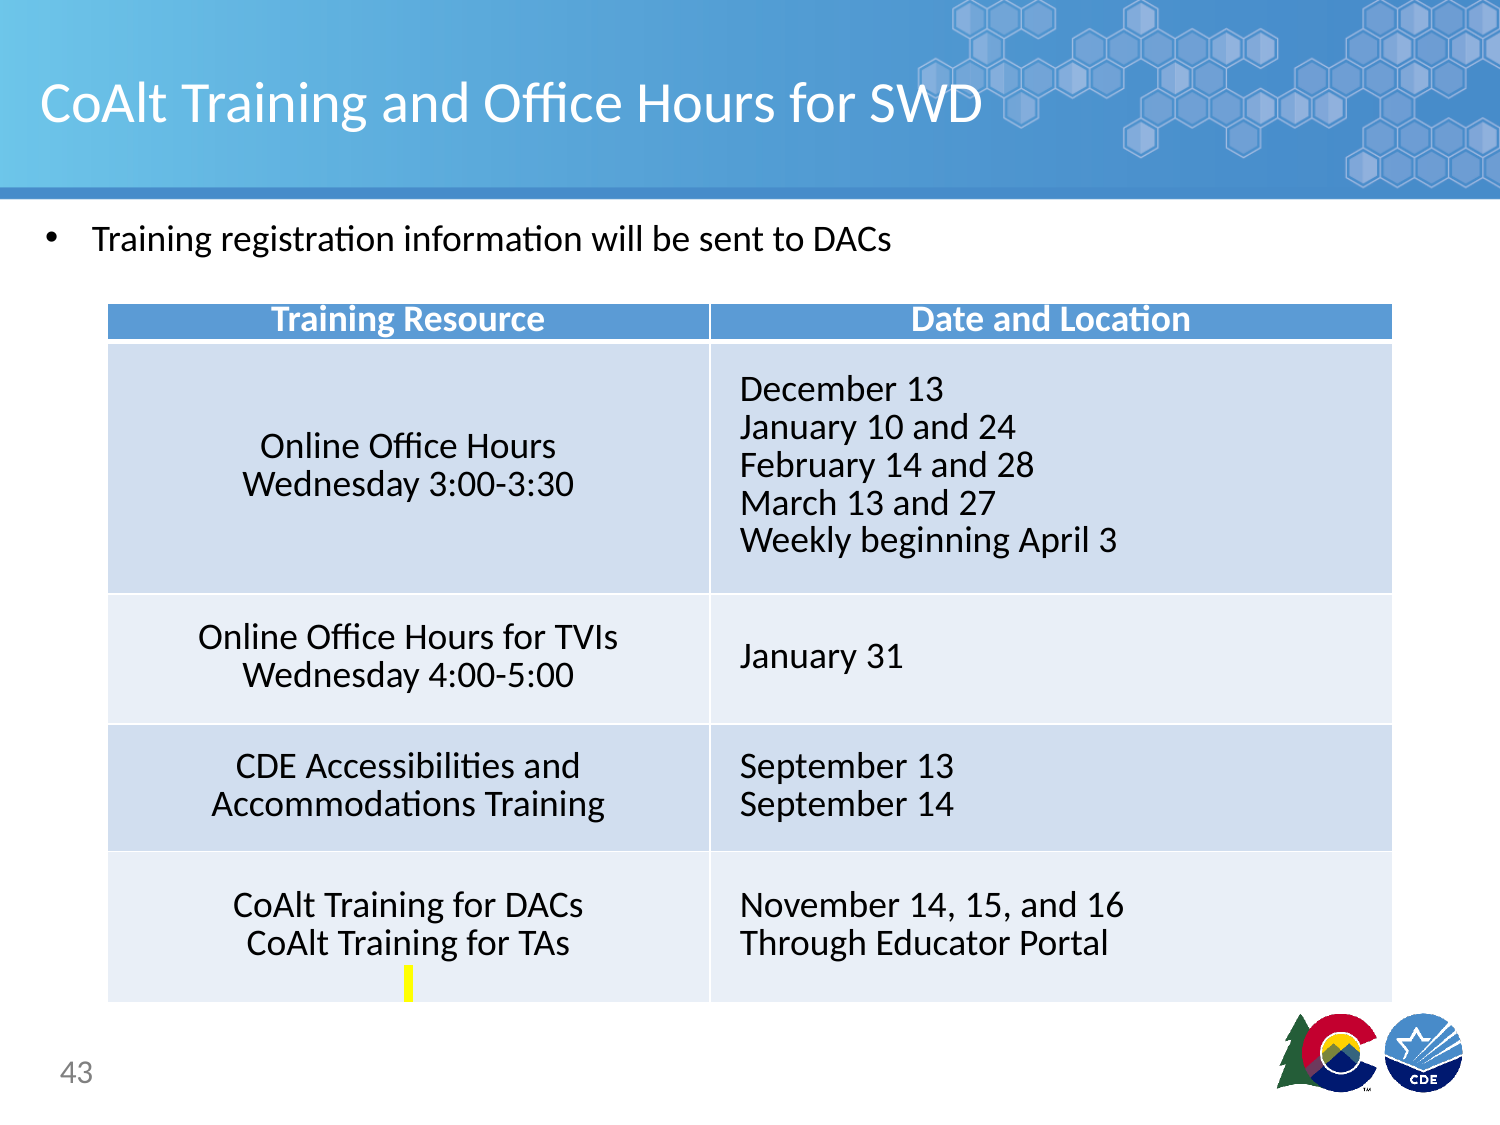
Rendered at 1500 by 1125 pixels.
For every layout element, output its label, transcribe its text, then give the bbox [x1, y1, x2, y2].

table_cell Online Office Hours for TVIs Wednesday 4:00-5:00 [108, 595, 709, 723]
table_cell CoAlt Training for DACs CoAlt Training for TAs [108, 852, 709, 1002]
picture [1275, 1012, 1463, 1093]
table_cell January 31 [711, 595, 1392, 723]
picture [0, 0, 1500, 200]
table_cell December 13 January 10 and 24 February 14 and 28 March 13 and 27 Weekly beginning April 3 [711, 344, 1392, 593]
table_cell November 14, 15, and 16 Through Educator Portal [711, 852, 1392, 1002]
table_cell September 13 September 14 [711, 725, 1392, 851]
list Training registration information will be sent to DACs [45, 218, 1397, 1002]
table_cell CDE Accessibilities and Accommodations Training [108, 725, 709, 851]
table_cell Online Office Hours Wednesday 3:00-3:30 [108, 344, 709, 593]
title CoAlt Training and Office Hours for SWD [40, 41, 1417, 166]
table_header Date and Location [711, 304, 1392, 339]
slide_number 43 [45, 1042, 122, 1103]
table_header Training Resource [108, 304, 709, 339]
